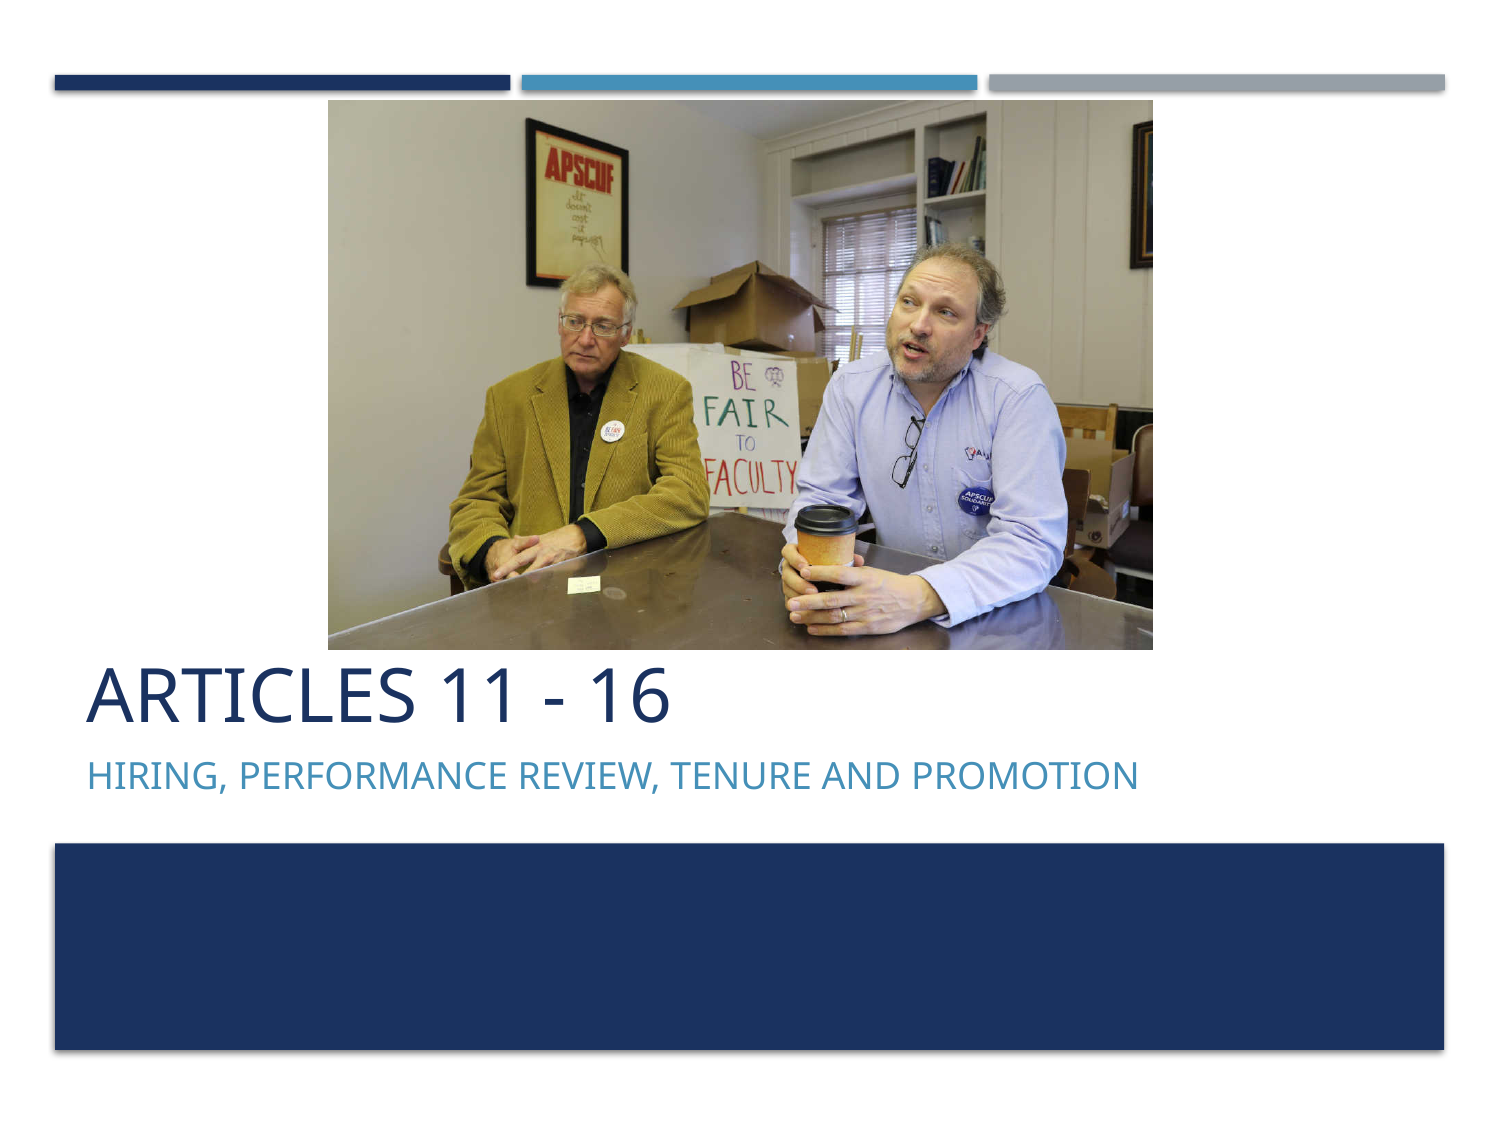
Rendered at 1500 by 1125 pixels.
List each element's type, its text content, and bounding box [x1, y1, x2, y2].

picture [328, 100, 1153, 651]
list Hiring, performance review, tenure and promotion [71, 744, 1429, 844]
title Articles 11 - 16 [71, 499, 1429, 744]
